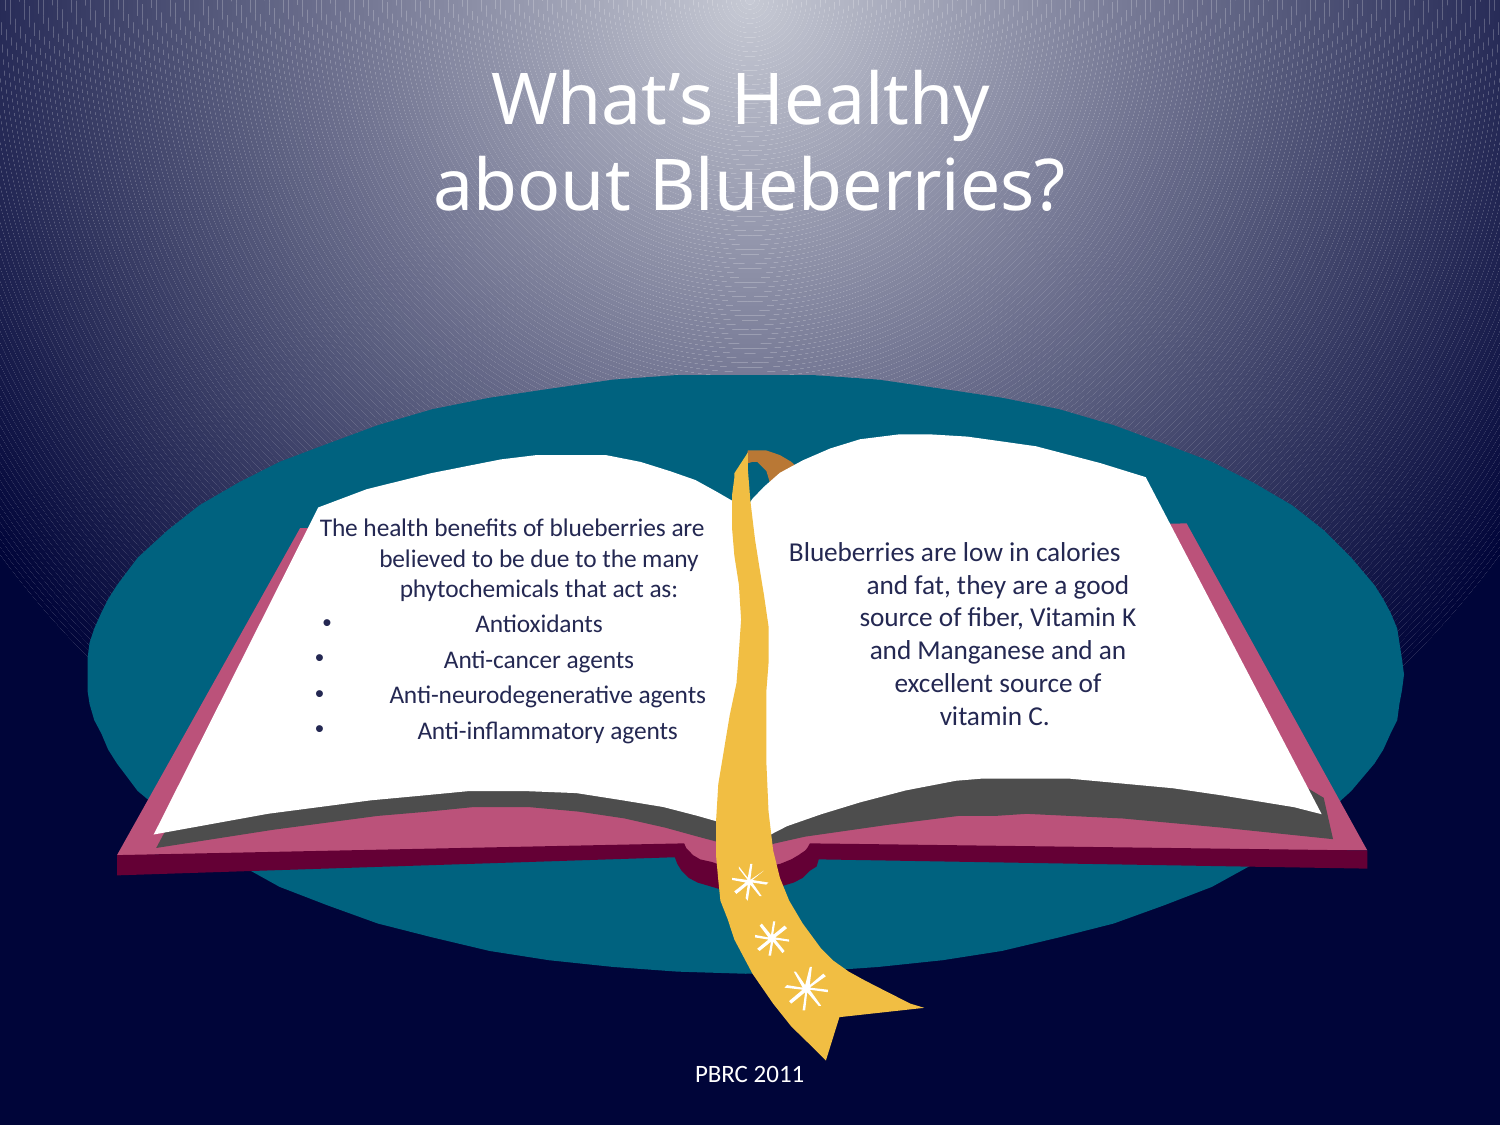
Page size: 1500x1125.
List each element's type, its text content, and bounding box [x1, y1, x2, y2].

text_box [87, 374, 1405, 1061]
footer PBRC 2011 [512, 1069, 988, 1103]
title What’s Healthy about Blueberries? [75, 45, 1425, 233]
